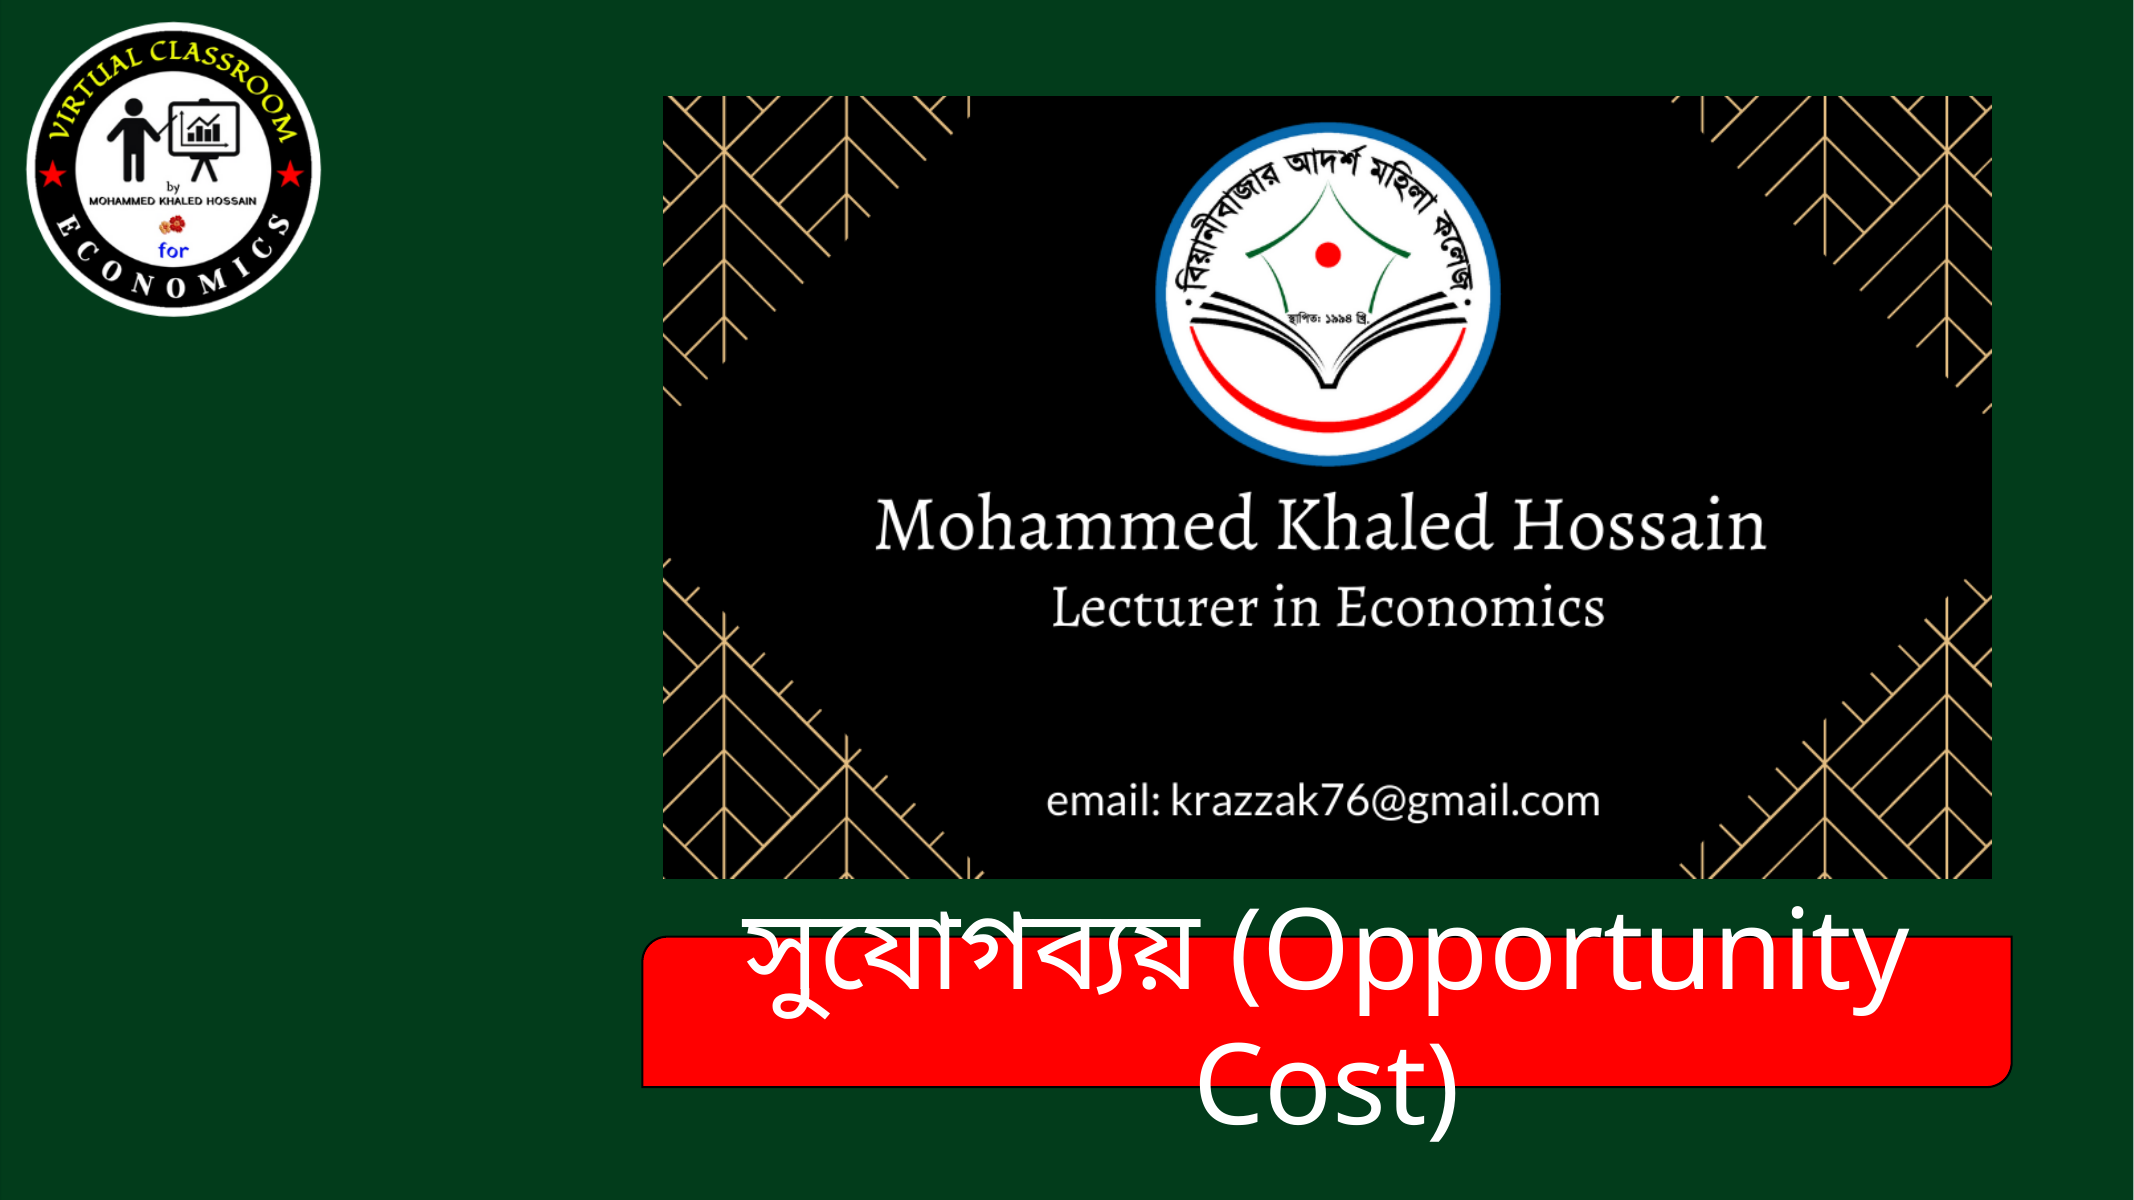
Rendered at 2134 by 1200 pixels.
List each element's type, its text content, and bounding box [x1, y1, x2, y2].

text_box সুযোগব্যয় (Opportunity Cost) [641, 935, 2013, 1089]
picture [0, 0, 2134, 1200]
